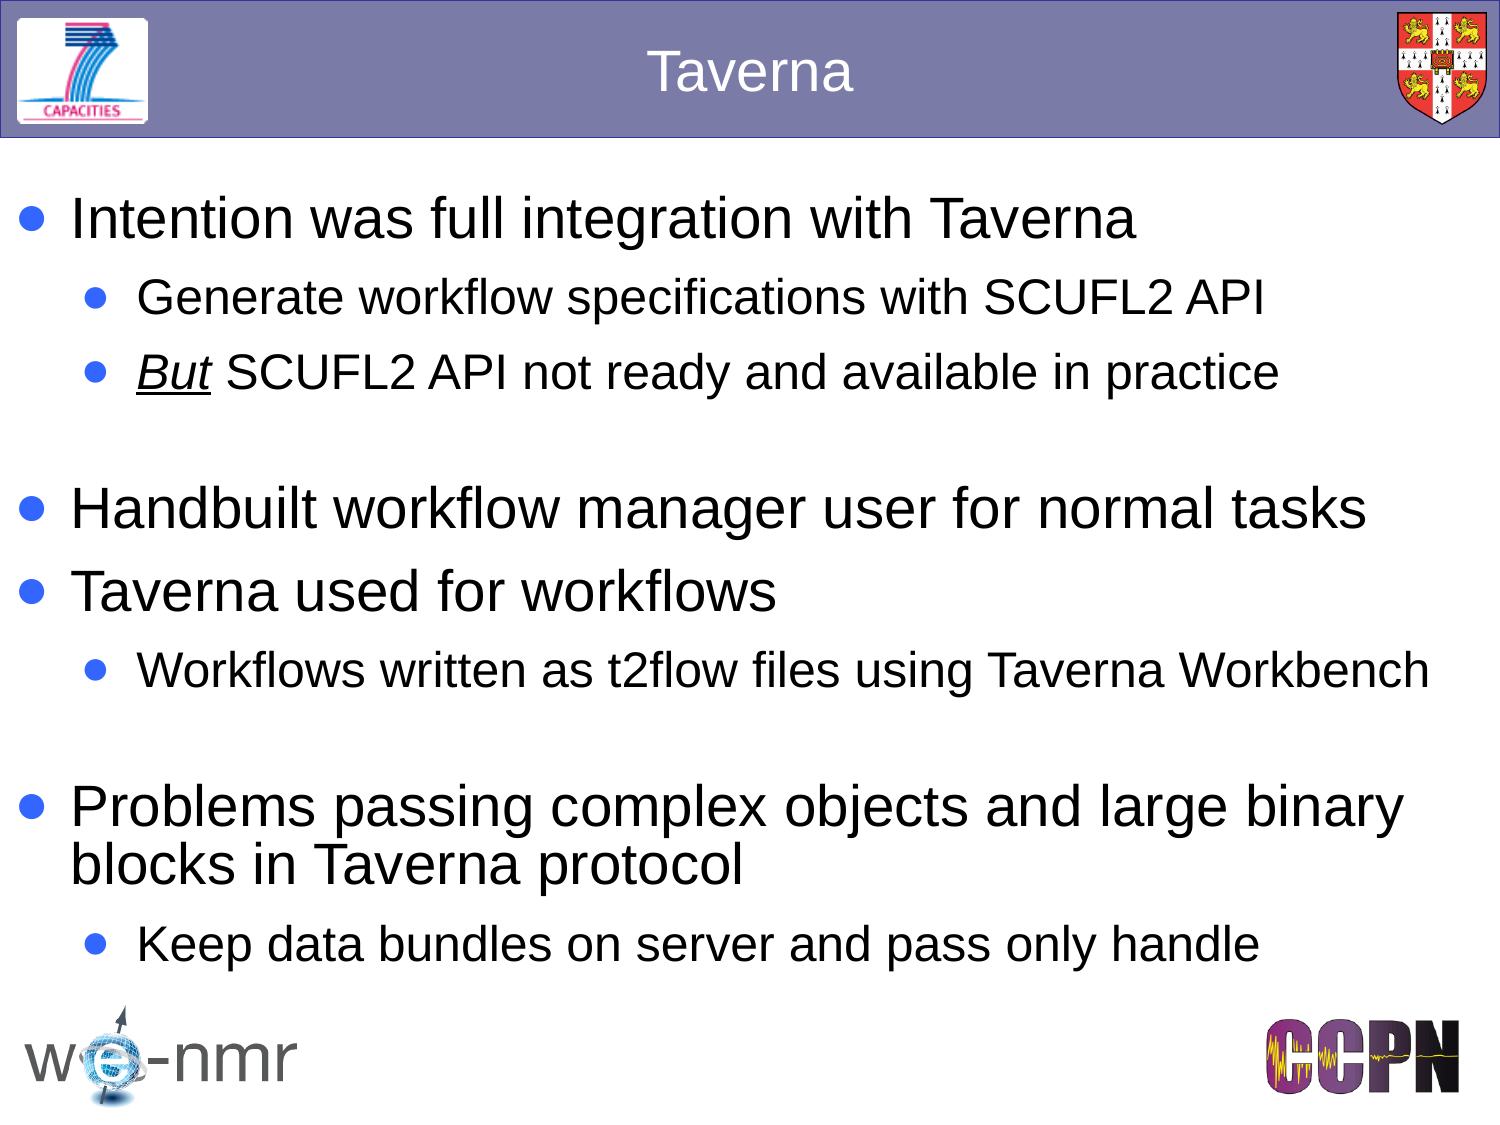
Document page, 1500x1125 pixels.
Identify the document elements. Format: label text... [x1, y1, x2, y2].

list Intention was full integration with Taverna Generate workflow specifications with SCUFL2 API But SCUFL2 API not ready and available in practice Handbuilt workflow manager user for normal tasks Taverna used for workflows Workflows written as t2flow files using Taverna Workbench Problems passing complex objects and large binary blocks in Taverna protocol Keep data bundles on server and pass only handle [0, 184, 1500, 1118]
title Taverna [0, 0, 1500, 150]
